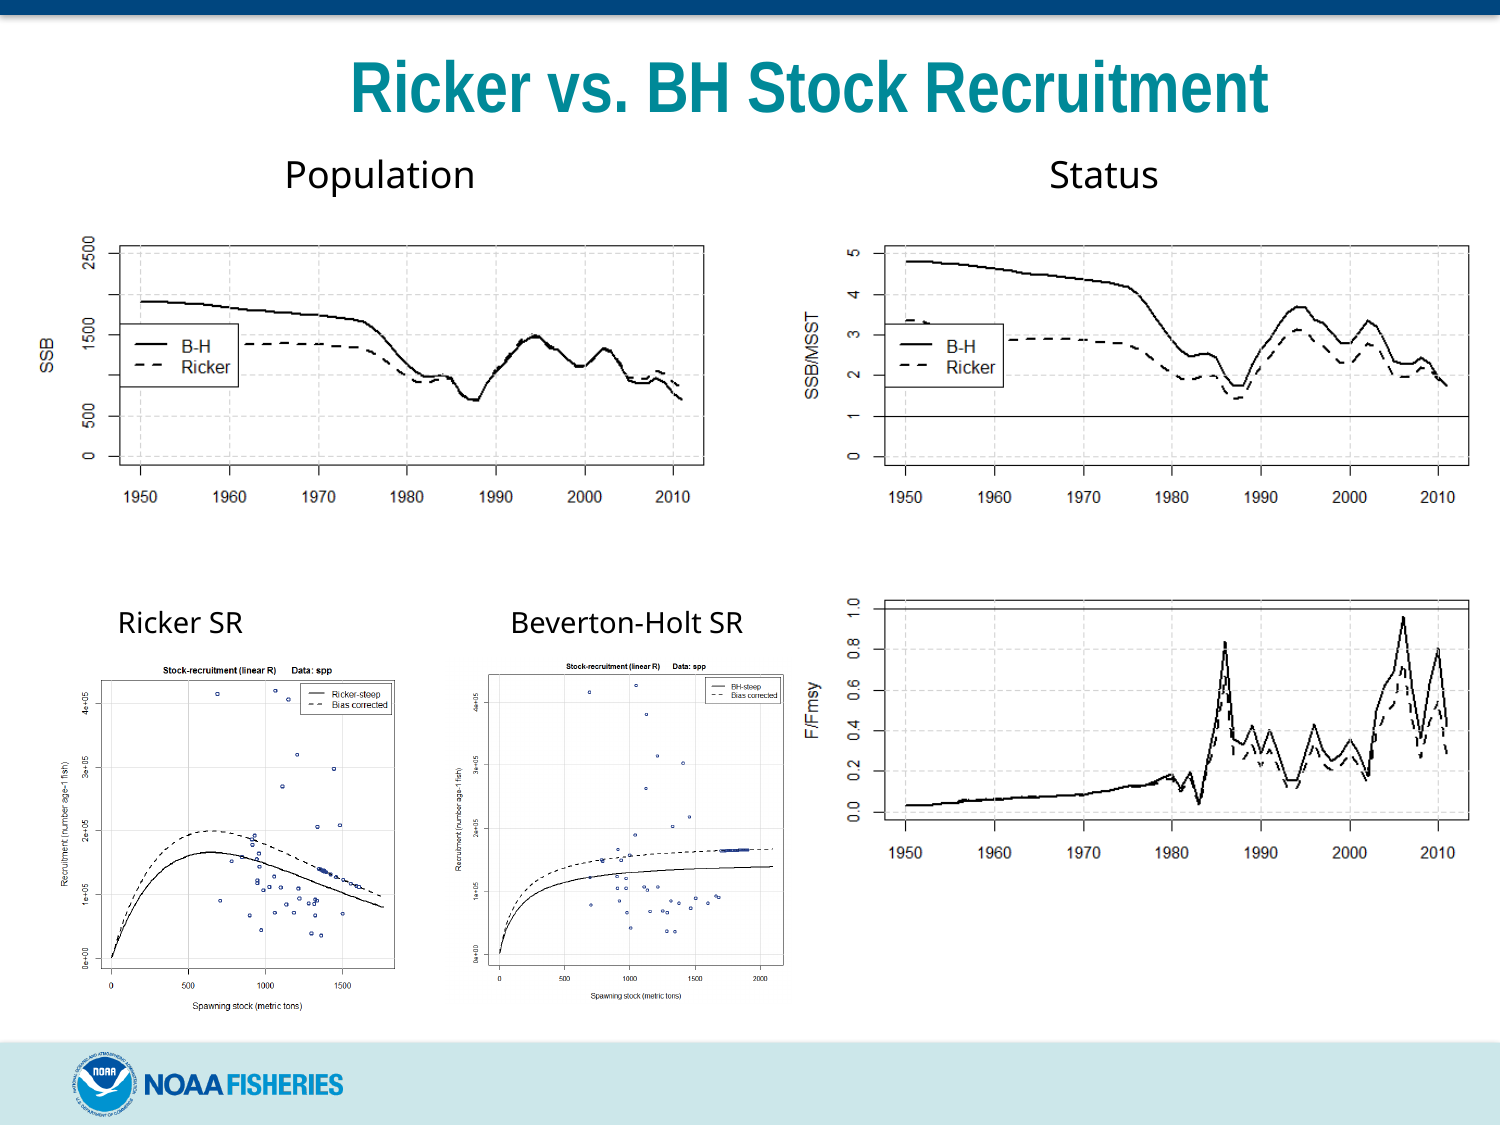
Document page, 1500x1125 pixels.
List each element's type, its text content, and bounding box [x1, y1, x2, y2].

title Ricker vs. BH Stock Recruitment [335, 32, 1321, 144]
picture [15, 203, 725, 522]
picture [335, 1078, 343, 1085]
picture [48, 659, 405, 1016]
text_box Beverton-Holt SR [495, 596, 774, 647]
text_box Population [269, 143, 517, 202]
text_box Status Indicators [1034, 143, 1352, 202]
text_box Ricker SR [102, 596, 308, 647]
picture [72, 1052, 343, 1117]
picture [444, 203, 1490, 1004]
